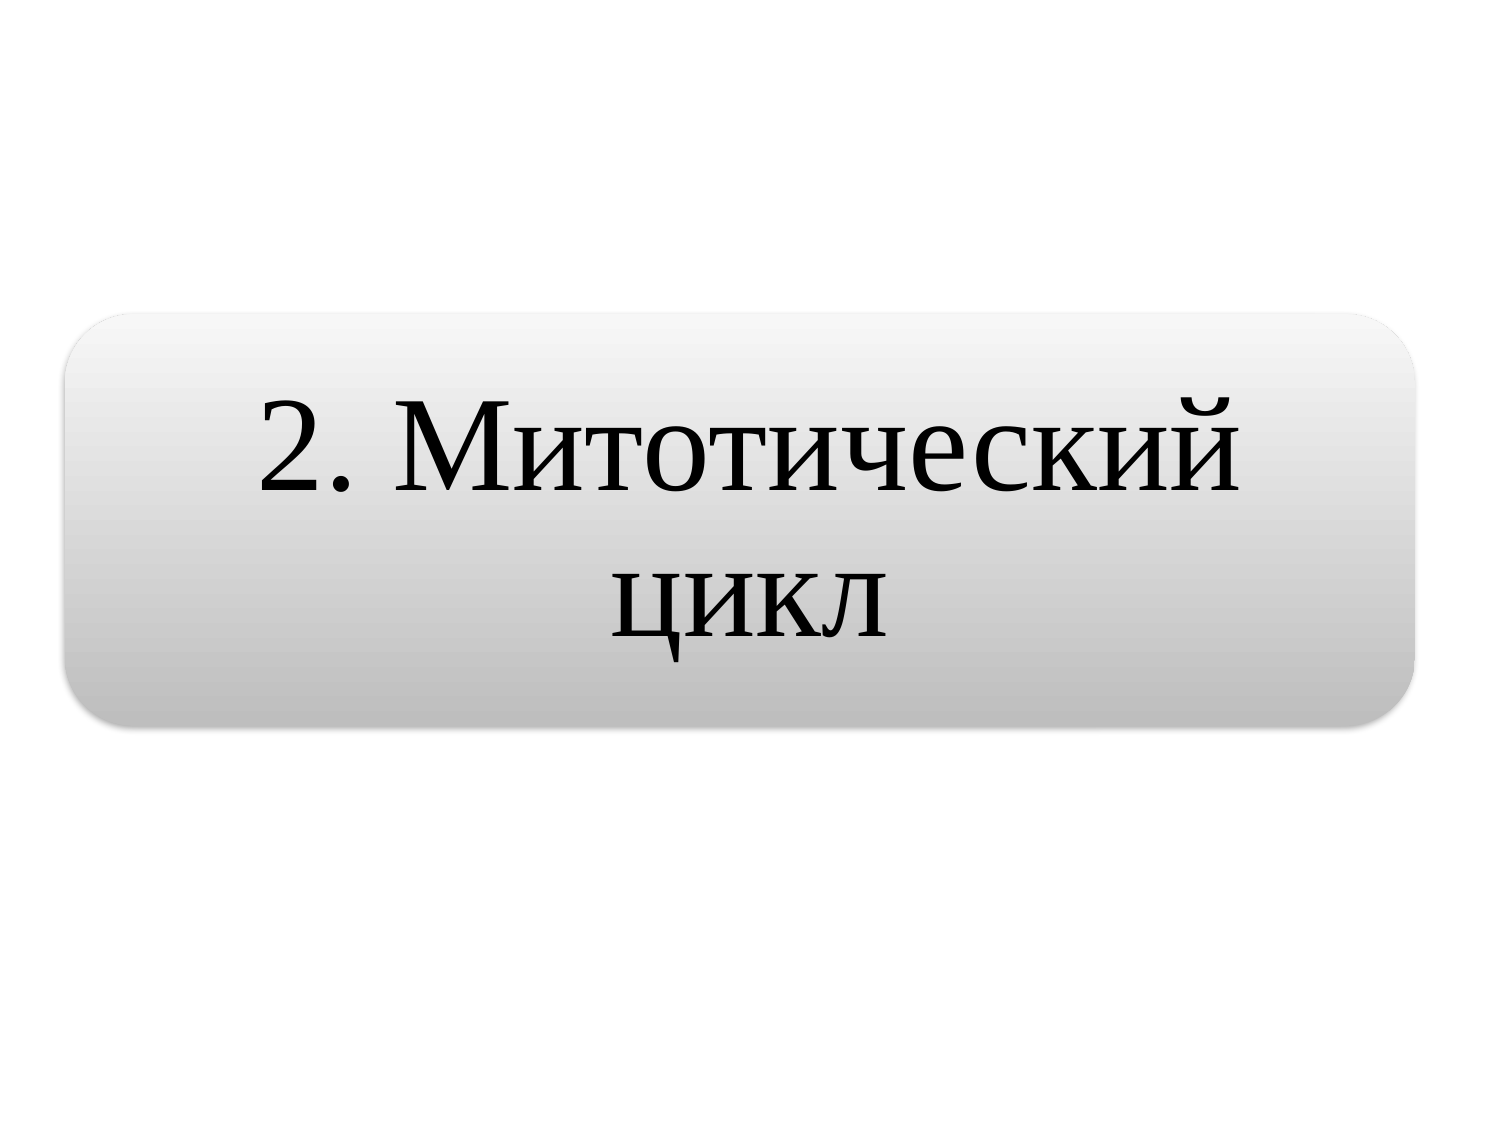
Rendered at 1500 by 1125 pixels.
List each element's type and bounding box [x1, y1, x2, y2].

text_box [64, 290, 1416, 750]
